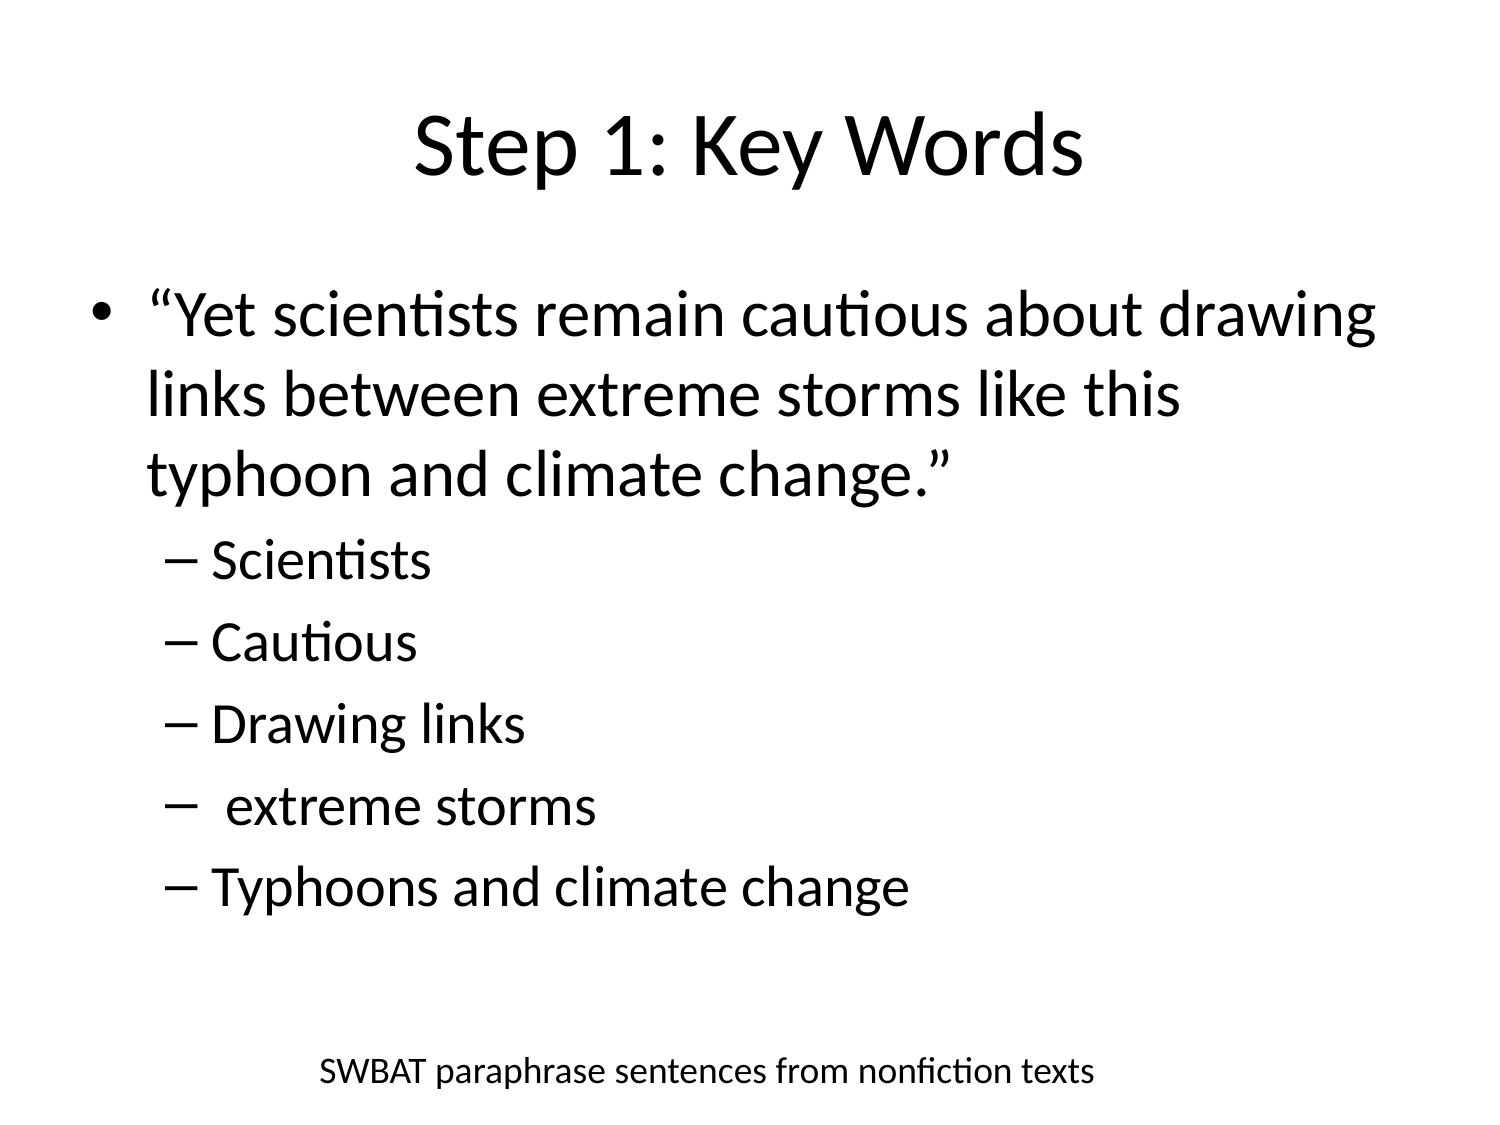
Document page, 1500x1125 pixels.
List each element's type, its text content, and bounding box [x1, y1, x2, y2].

text_box SWBAT paraphrase sentences from nonfiction texts [304, 1038, 1470, 1125]
list “Yet scientists remain cautious about drawing links between extreme storms like this typhoon and climate change.” Scientists Cautious Drawing links extreme storms Typhoons and climate change [75, 262, 1425, 1005]
title Step 1: Key Words [75, 45, 1425, 233]
